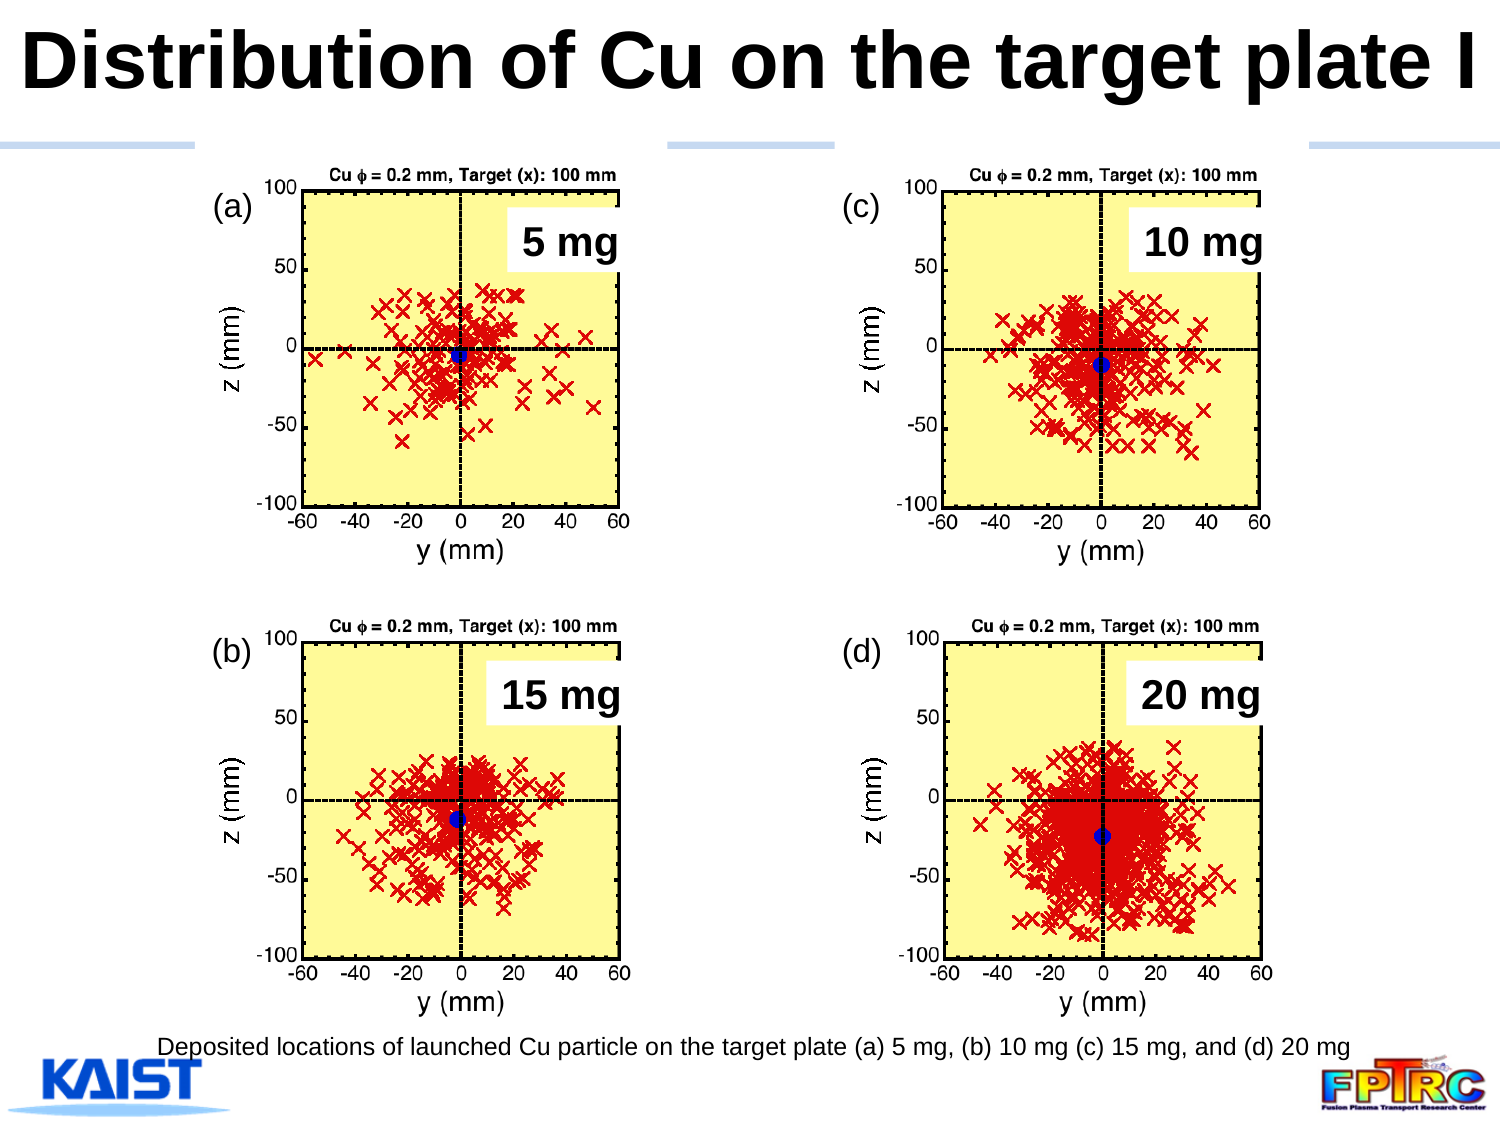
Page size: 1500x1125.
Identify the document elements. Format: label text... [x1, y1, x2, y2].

text_box Distribution of Cu on the target plate I [0, 0, 1500, 113]
text_box Deposited locations of launched Cu particle on the target plate (a) 5 mg, (b) 10 mg (c) 15 mg, and (d) 20 mg [29, 1023, 1482, 1068]
picture [834, 136, 1311, 1044]
picture [194, 136, 670, 1043]
picture [1, 1049, 238, 1122]
picture [1305, 1049, 1495, 1122]
